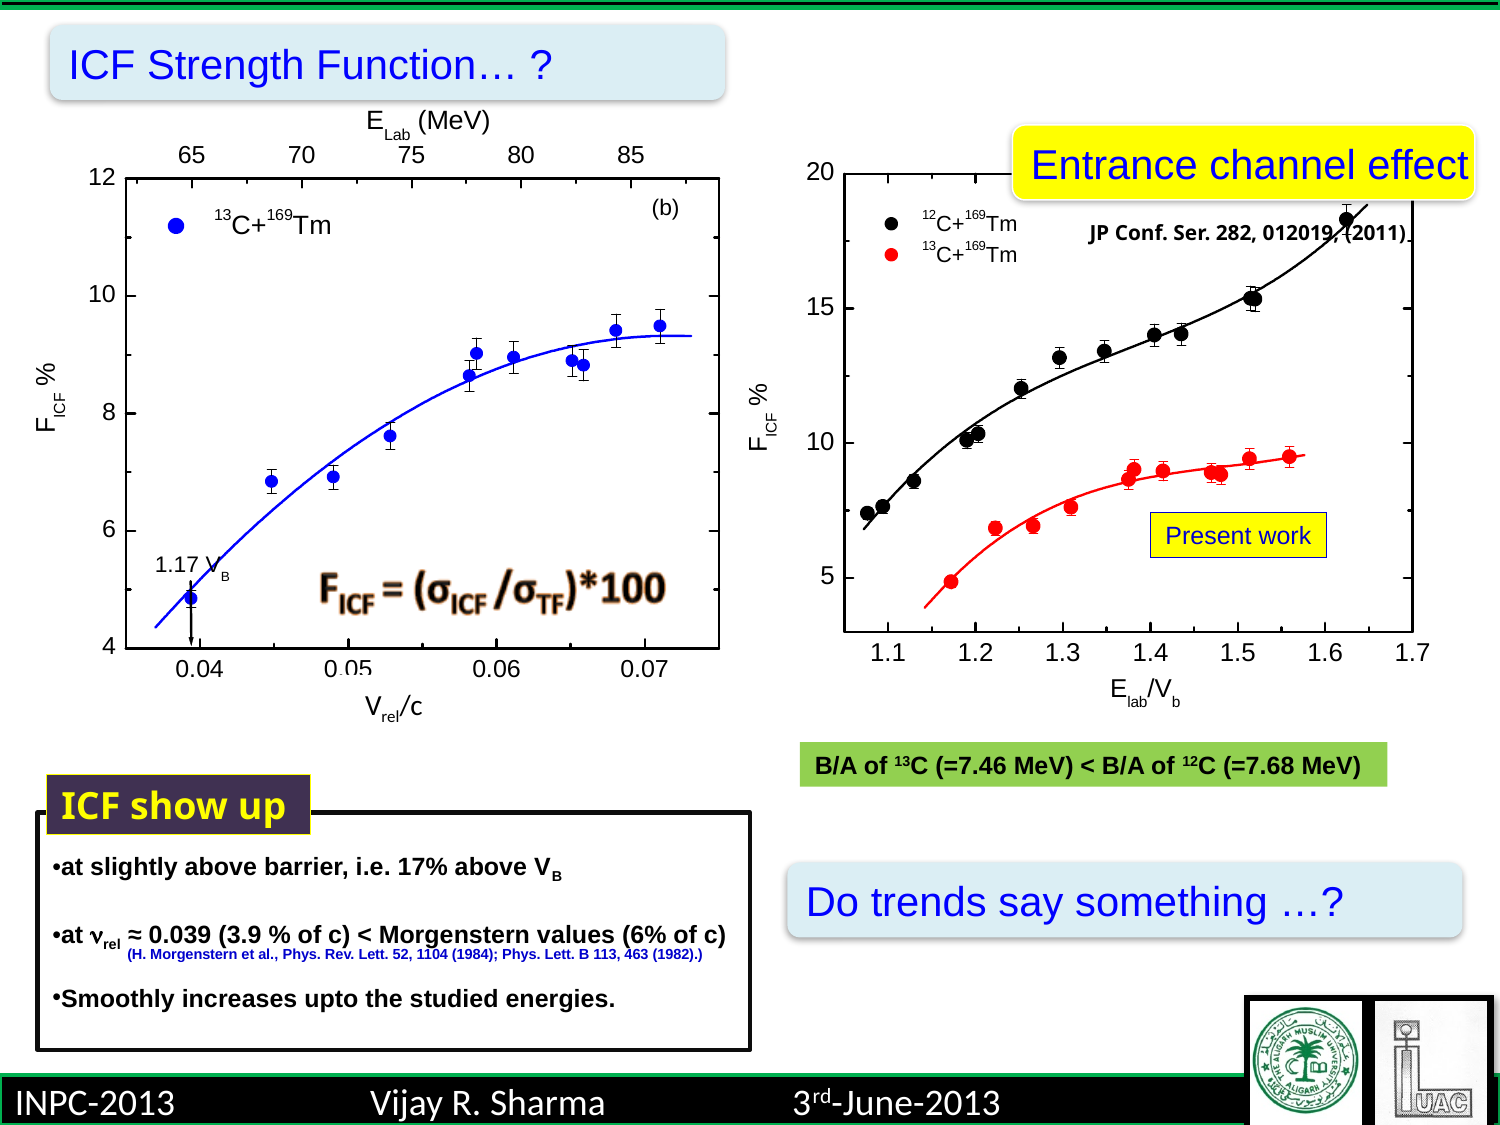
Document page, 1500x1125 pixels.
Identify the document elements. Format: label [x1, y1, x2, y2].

text_box [768, 114, 1474, 754]
text_box [0, 63, 763, 774]
text_box [0, 0, 1500, 1125]
